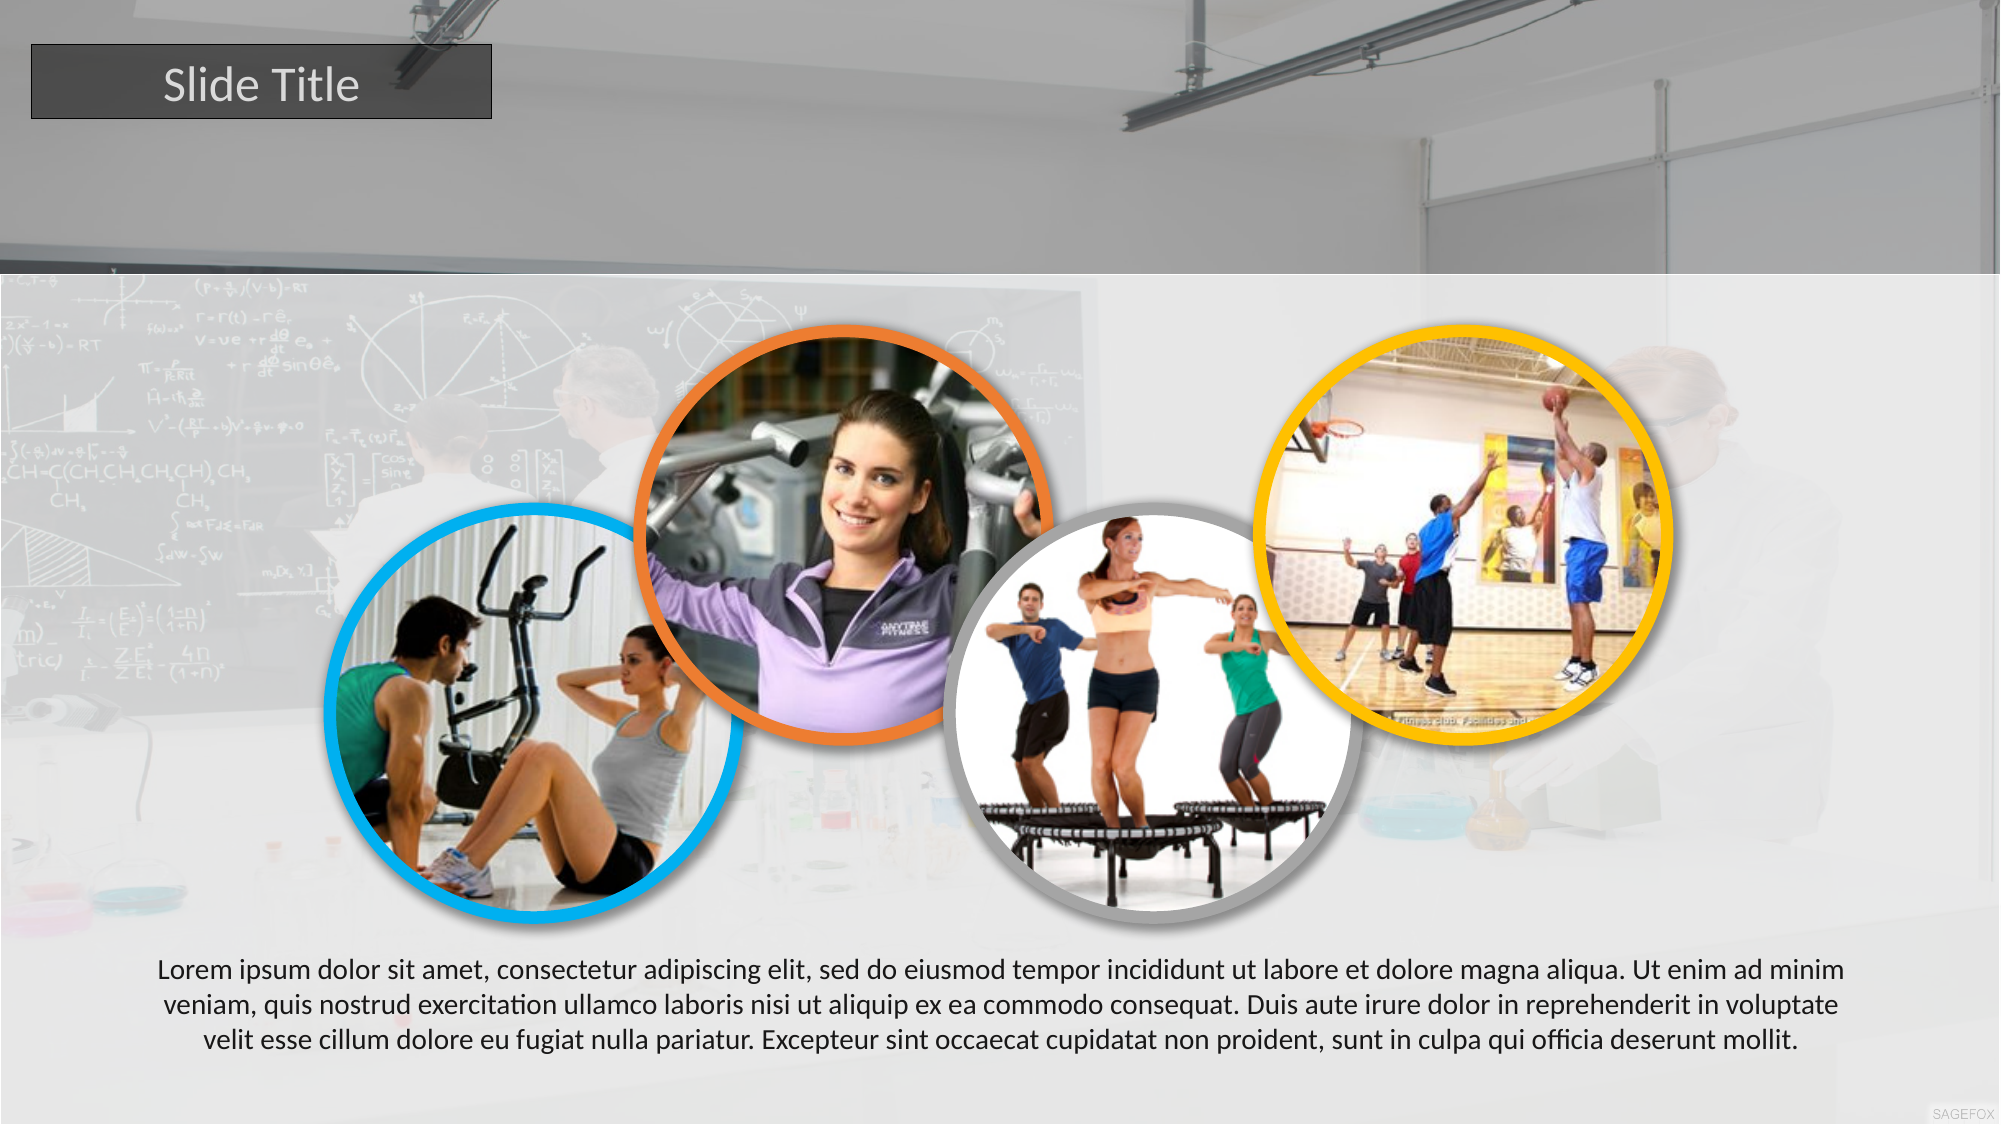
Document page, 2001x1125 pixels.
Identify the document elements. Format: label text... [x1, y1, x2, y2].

picture [329, 508, 481, 660]
text_box Slide Title [31, 44, 492, 119]
picture [329, 767, 479, 918]
picture [589, 769, 738, 918]
text_box Lorem ipsum dolor sit amet, consectetur adipiscing elit, sed do eiusmod tempor incididunt ut labore et dolore magna aliqua. Ut enim ad minim veniam, quis nostrud exercitation ullamco laboris nisi ut aliquip ex ea commodo consequat. Duis aute irure dolor in reprehenderit in voluptate velit esse cillum dolore eu fugiat nulla pariatur. Excepteur sint occaecat cupidatat non proident, sunt in culpa qui officia deserunt mollit. [153, 950, 1851, 1055]
picture [337, 330, 1668, 918]
